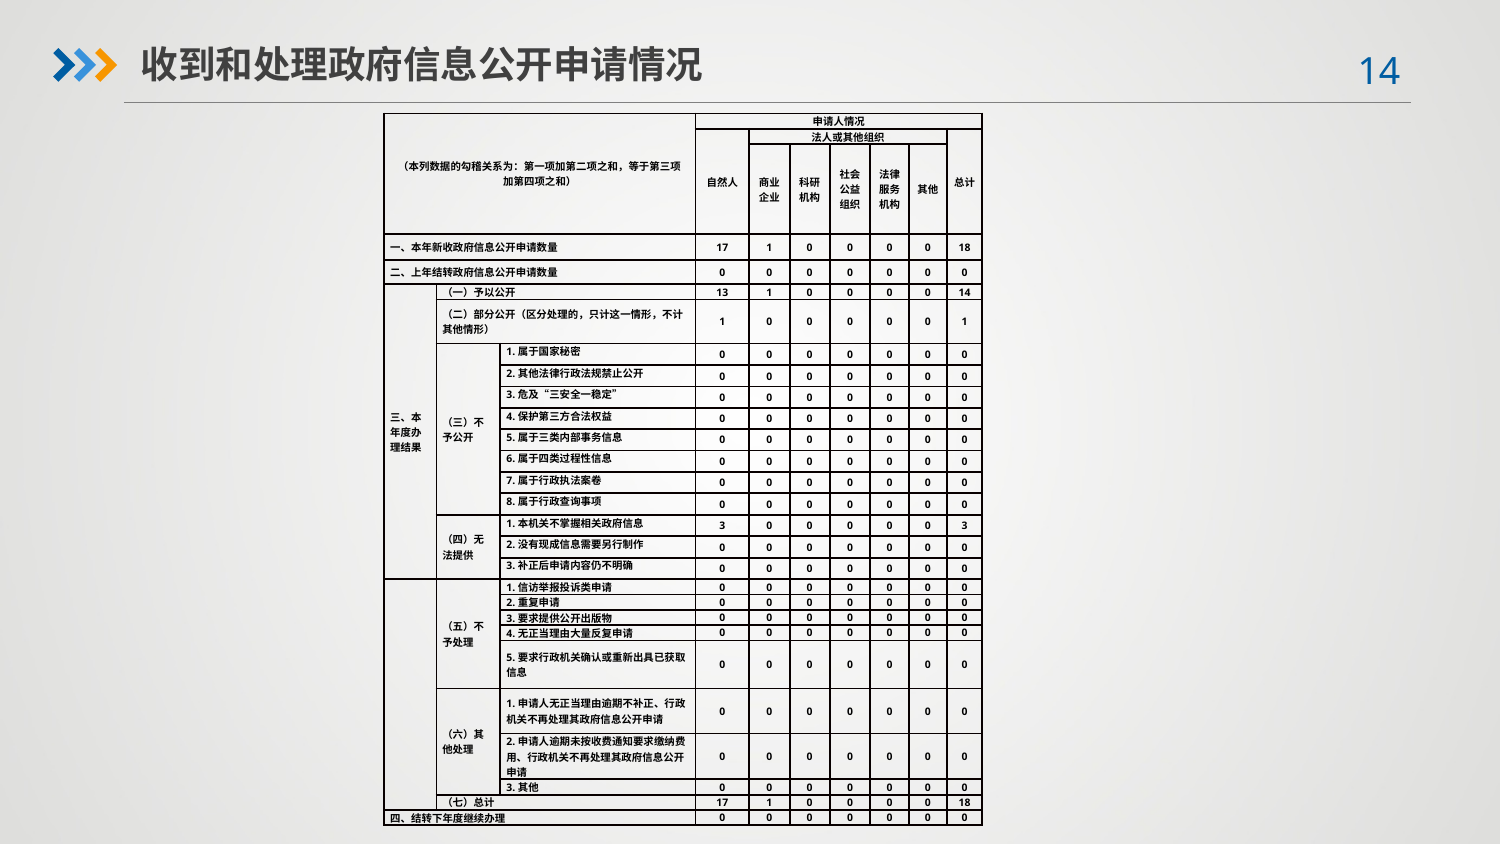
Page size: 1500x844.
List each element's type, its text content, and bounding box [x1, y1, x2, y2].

table_cell 三、本年度办理结果 [385, 285, 436, 578]
table_cell 0 [831, 300, 869, 343]
table_cell 0 [871, 387, 908, 407]
table_cell 0 [831, 626, 869, 640]
table_cell 0 [696, 595, 748, 609]
table_cell 0 [910, 734, 946, 778]
table_cell 0 [910, 641, 946, 688]
table_cell 0 [750, 430, 789, 450]
table_cell 0 [831, 261, 869, 283]
table_cell 0 [696, 451, 748, 471]
table_cell 0 [871, 451, 908, 471]
table_cell 0 [910, 537, 946, 557]
table_cell 0 [910, 516, 946, 535]
table_cell 0 [910, 235, 946, 259]
table_cell 0 [791, 734, 829, 778]
table_cell 0 [696, 537, 748, 557]
table_cell 0 [791, 235, 829, 259]
table_cell 0 [871, 580, 908, 594]
table_cell 0 [831, 537, 869, 557]
table_cell 0 [910, 387, 946, 407]
table_cell 0 [831, 473, 869, 492]
table_cell 0 [871, 780, 908, 794]
table_cell 0 [696, 261, 748, 283]
table_cell 0 [948, 626, 981, 640]
table_cell 0 [831, 285, 869, 299]
table_cell 0 [831, 451, 869, 471]
table_cell 0 [910, 300, 946, 343]
table_cell 3.其他 [501, 780, 695, 794]
table_cell 2.其他法律行政法规禁止公开 [501, 366, 695, 386]
table_cell 7.属于行政执法案卷 [501, 473, 695, 492]
table_cell 0 [871, 366, 908, 386]
table_cell 0 [871, 641, 908, 688]
table_cell 0 [831, 366, 869, 386]
table_cell 0 [750, 473, 789, 492]
table_cell 0 [910, 366, 946, 386]
table_cell 0 [750, 516, 789, 535]
table_cell 0 [831, 611, 869, 624]
table_cell 0 [750, 344, 789, 364]
table_cell 0 [750, 626, 789, 640]
table_cell 18 [948, 235, 981, 259]
table_cell 0 [791, 430, 829, 450]
table_cell 0 [791, 595, 829, 609]
table_cell 0 [831, 516, 869, 535]
table_cell 0 [871, 595, 908, 609]
table_cell 0 [831, 430, 869, 450]
table_cell 0 [791, 626, 829, 640]
table_cell 0 [948, 595, 981, 609]
table_cell 0 [910, 473, 946, 492]
table_cell 0 [910, 595, 946, 609]
table_cell 8.属于行政查询事项 [501, 494, 695, 514]
table_cell 0 [750, 595, 789, 609]
table_cell 2.没有现成信息需要另行制作 [501, 537, 695, 557]
table_cell 0 [696, 387, 748, 407]
table_cell 0 [948, 494, 981, 514]
table_cell 法人或其他组织 [750, 130, 946, 143]
table_cell 1 [696, 300, 748, 343]
table_cell 0 [871, 494, 908, 514]
table_cell 3 [696, 516, 748, 535]
table_cell 0 [948, 689, 981, 733]
table_cell 0 [948, 641, 981, 688]
table_cell 0 [948, 366, 981, 386]
table_cell 0 [791, 559, 829, 578]
table_cell 0 [791, 494, 829, 514]
table_cell 0 [910, 451, 946, 471]
table_cell 0 [910, 494, 946, 514]
table_cell 0 [948, 611, 981, 624]
table_cell 0 [910, 344, 946, 364]
table_cell 0 [871, 409, 908, 428]
table_cell 二、上年结转政府信息公开申请数量 [385, 261, 695, 283]
table_cell 0 [910, 796, 946, 809]
table_cell 0 [831, 811, 869, 824]
table_cell 17 [696, 796, 748, 809]
table_cell [385, 580, 436, 809]
table_cell 0 [750, 641, 789, 688]
table_cell 0 [791, 537, 829, 557]
table_cell 0 [750, 409, 789, 428]
table_cell 0 [831, 595, 869, 609]
table_cell 0 [831, 580, 869, 594]
table_cell 0 [750, 611, 789, 624]
table_cell 0 [750, 780, 789, 794]
table_cell 0 [696, 409, 748, 428]
table_cell 一、本年新收政府信息公开申请数量 [385, 235, 695, 259]
table_cell 0 [871, 430, 908, 450]
table_cell 0 [871, 537, 908, 557]
table_cell 0 [750, 366, 789, 386]
table_cell 14 [948, 285, 981, 299]
table_cell 0 [791, 796, 829, 809]
table_cell 0 [948, 387, 981, 407]
table_cell 0 [750, 559, 789, 578]
table_cell 0 [696, 734, 748, 778]
table_cell 0 [871, 611, 908, 624]
table_cell 0 [910, 689, 946, 733]
table_cell 0 [696, 580, 748, 594]
table_cell 0 [831, 235, 869, 259]
table_cell 0 [910, 430, 946, 450]
table_cell 0 [831, 494, 869, 514]
table_cell 0 [831, 780, 869, 794]
table_cell 其他 [910, 145, 946, 233]
table_cell （三）不予公开 [437, 344, 499, 514]
table_cell 0 [791, 261, 829, 283]
table_cell 0 [750, 494, 789, 514]
table_cell 1 [750, 796, 789, 809]
table_cell 0 [696, 611, 748, 624]
table_cell 17 [696, 235, 748, 259]
table_cell 0 [791, 344, 829, 364]
table_cell 1.申请人无正当理由逾期不补正、行政机关不再处理其政府信息公开申请 [501, 689, 695, 733]
table_cell 0 [791, 580, 829, 594]
table_cell 0 [791, 641, 829, 688]
table_cell 3.危及“三安全一稳定” [501, 387, 695, 407]
table_cell 0 [831, 559, 869, 578]
table_cell 0 [910, 261, 946, 283]
table_cell 0 [831, 344, 869, 364]
table_cell 0 [696, 344, 748, 364]
table_cell 0 [871, 235, 908, 259]
table_cell 3 [948, 516, 981, 535]
table_cell 0 [910, 611, 946, 624]
table_cell 0 [750, 261, 789, 283]
table_cell 0 [948, 430, 981, 450]
table_cell 0 [871, 516, 908, 535]
table_cell 0 [750, 387, 789, 407]
table_cell （六）其他处理 [437, 689, 499, 794]
table_cell 商业企业 [750, 145, 789, 233]
table_cell 0 [871, 626, 908, 640]
table_cell 0 [910, 626, 946, 640]
table_cell 0 [696, 780, 748, 794]
table_cell 0 [750, 811, 789, 824]
table_header 申请人情况 [696, 114, 981, 128]
table_cell 0 [948, 261, 981, 283]
table_cell 0 [871, 734, 908, 778]
table_cell 0 [791, 611, 829, 624]
table_cell 1.属于国家秘密 [501, 344, 695, 364]
table_cell 0 [910, 409, 946, 428]
table_cell 0 [791, 473, 829, 492]
text_box 收到和处理政府信息公开申请情况 [140, 32, 802, 96]
table_cell 0 [750, 580, 789, 594]
table_cell 0 [791, 300, 829, 343]
table_cell 0 [750, 300, 789, 343]
table_cell 社会公益组织 [831, 145, 869, 233]
table_cell 0 [696, 473, 748, 492]
table_cell 5.要求行政机关确认或重新出具已获取信息 [501, 641, 695, 688]
table_cell 0 [696, 811, 748, 824]
table_cell 0 [948, 409, 981, 428]
table_cell 0 [791, 409, 829, 428]
table_cell 0 [910, 780, 946, 794]
table_cell 0 [948, 473, 981, 492]
table_cell 0 [791, 387, 829, 407]
table_cell 0 [948, 734, 981, 778]
table_cell （五）不予处理 [437, 580, 499, 688]
table_cell 0 [791, 780, 829, 794]
table_cell 0 [696, 626, 748, 640]
table_cell 1 [948, 300, 981, 343]
table_cell 0 [910, 580, 946, 594]
picture [0, 0, 1500, 844]
table_cell （七）总计 [437, 796, 695, 809]
table_cell 3.要求提供公开出版物 [501, 611, 695, 624]
table_cell 2.申请人逾期未按收费通知要求缴纳费用、行政机关不再处理其政府信息公开申请 [501, 734, 695, 778]
table_cell 0 [948, 580, 981, 594]
table_cell 0 [910, 811, 946, 824]
table_cell 0 [871, 473, 908, 492]
table_cell （一）予以公开 [437, 285, 695, 299]
table_cell 0 [791, 366, 829, 386]
table_cell 0 [831, 796, 869, 809]
table_cell 0 [871, 559, 908, 578]
table_cell 0 [831, 387, 869, 407]
table_cell （二）部分公开（区分处理的，只计这一情形，不计其他情形） [437, 300, 695, 343]
table_cell 四、结转下年度继续办理 [385, 811, 695, 824]
table_cell 总计 [948, 130, 981, 233]
table_cell 0 [871, 344, 908, 364]
table_cell 0 [791, 516, 829, 535]
table_cell 0 [750, 734, 789, 778]
table_cell 0 [948, 537, 981, 557]
table_cell 0 [831, 409, 869, 428]
table_cell 0 [696, 641, 748, 688]
table_cell 1.信访举报投诉类申请 [501, 580, 695, 594]
table_cell 0 [871, 261, 908, 283]
table_cell 18 [948, 796, 981, 809]
table_cell 0 [871, 796, 908, 809]
table_cell 0 [750, 537, 789, 557]
table_cell 0 [831, 689, 869, 733]
table_cell 0 [871, 285, 908, 299]
table_cell 0 [948, 780, 981, 794]
table_cell 0 [831, 641, 869, 688]
table_cell 0 [871, 689, 908, 733]
table_cell 13 [696, 285, 748, 299]
table_cell 0 [948, 451, 981, 471]
table_cell 0 [696, 366, 748, 386]
table_cell 0 [750, 689, 789, 733]
table_cell 0 [791, 689, 829, 733]
table_cell 0 [791, 811, 829, 824]
table_cell 0 [696, 494, 748, 514]
table_cell 0 [791, 451, 829, 471]
table_cell 科研机构 [791, 145, 829, 233]
table_cell 0 [871, 811, 908, 824]
table_cell 2.重复申请 [501, 595, 695, 609]
table_cell 0 [871, 300, 908, 343]
table_cell （四）无法提供 [437, 516, 499, 578]
table_cell 自然人 [696, 130, 748, 233]
table_cell 1 [750, 235, 789, 259]
table_cell 0 [696, 559, 748, 578]
table_cell 6.属于四类过程性信息 [501, 451, 695, 471]
table_cell 0 [948, 811, 981, 824]
table_cell 1.本机关不掌握相关政府信息 [501, 516, 695, 535]
table_cell 0 [791, 285, 829, 299]
table_cell 4.保护第三方合法权益 [501, 409, 695, 428]
table_cell 法律服务机构 [871, 145, 908, 233]
table_cell 0 [910, 285, 946, 299]
table_cell 0 [948, 559, 981, 578]
table_cell 3.补正后申请内容仍不明确 [501, 559, 695, 578]
table_cell 0 [750, 451, 789, 471]
table_cell 5.属于三类内部事务信息 [501, 430, 695, 450]
table_cell 0 [948, 344, 981, 364]
table_cell 4.无正当理由大量反复申请 [501, 626, 695, 640]
table_cell 0 [696, 430, 748, 450]
table_cell 0 [696, 689, 748, 733]
table_header （本列数据的勾稽关系为：第一项加第二项之和，等于第三项加第四项之和） [385, 114, 695, 233]
table_cell 0 [831, 734, 869, 778]
table_cell 1 [750, 285, 789, 299]
table_cell 0 [910, 559, 946, 578]
